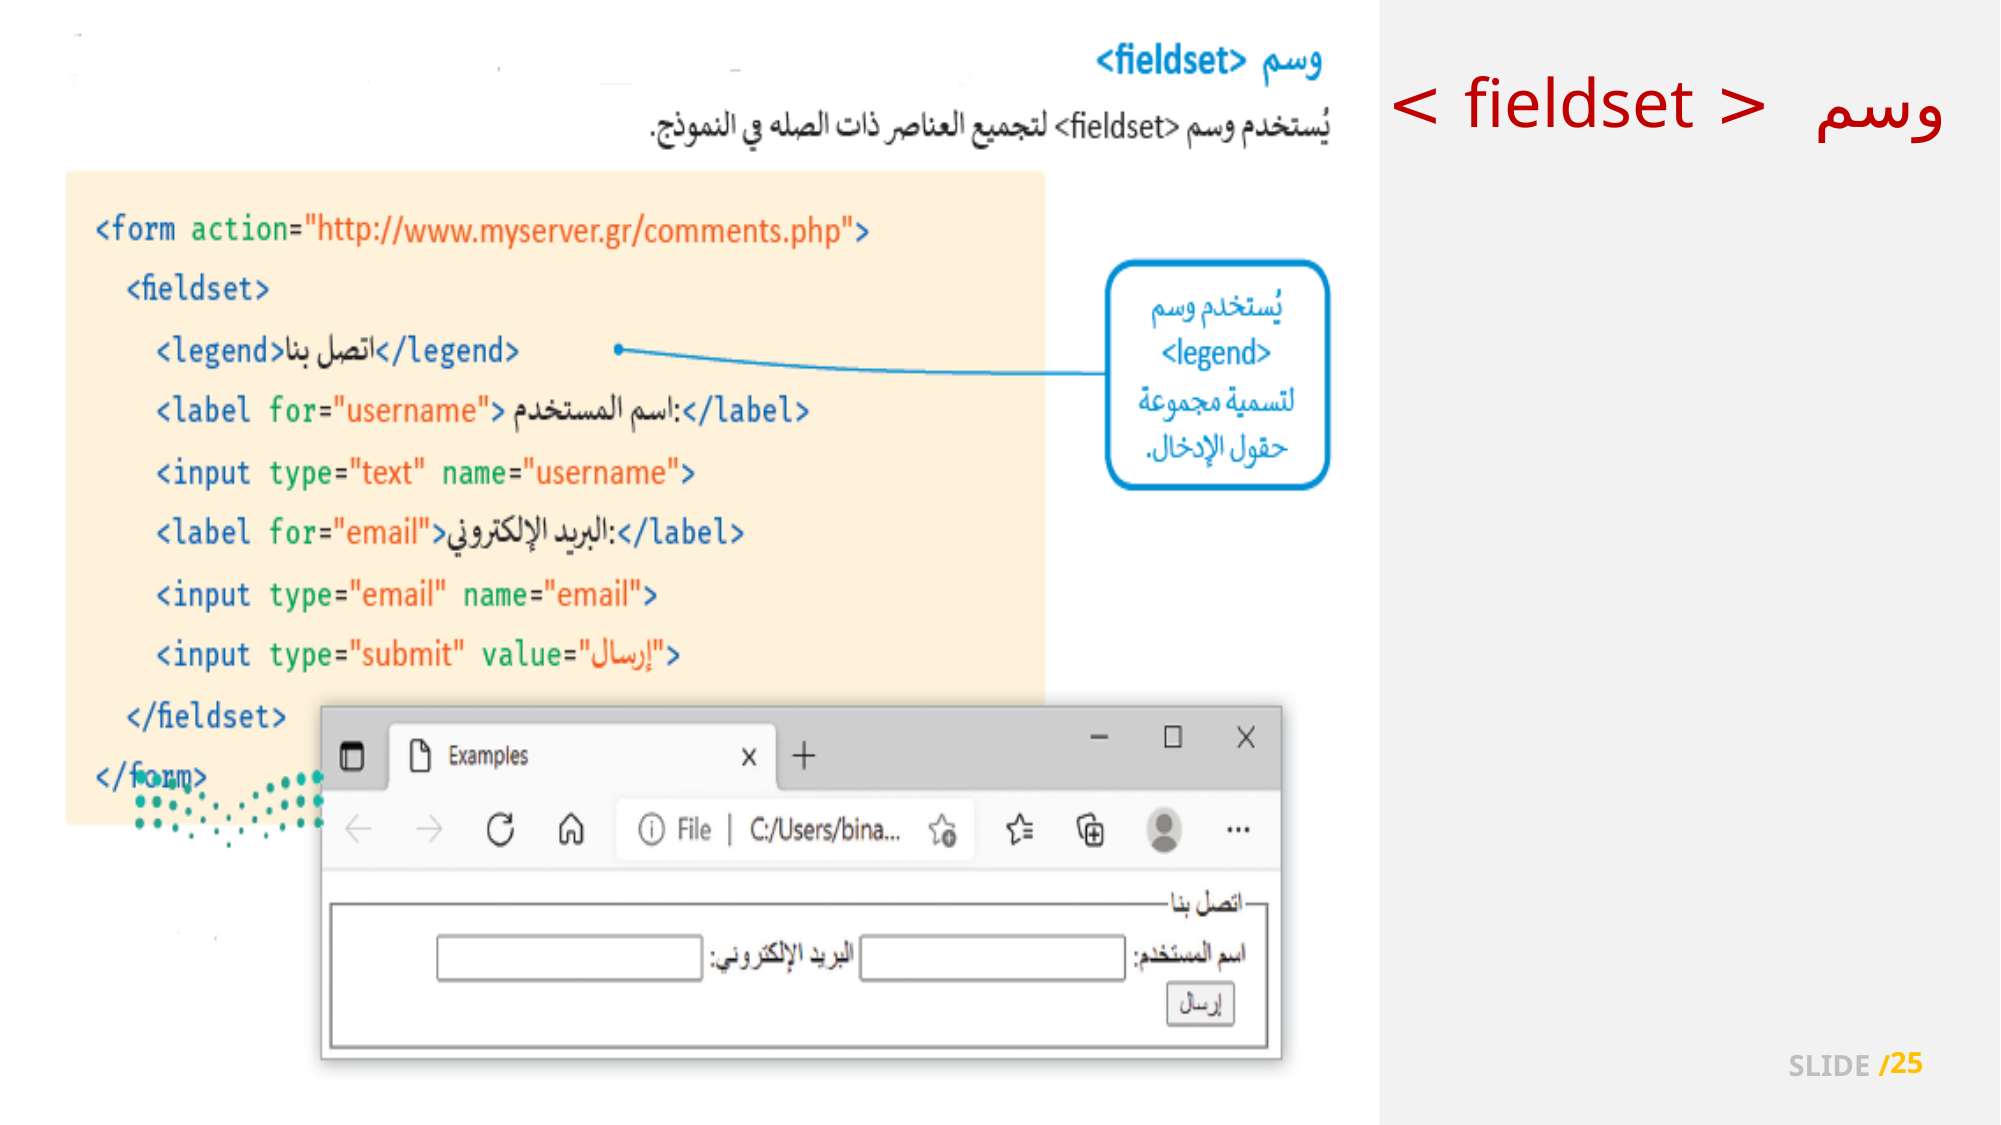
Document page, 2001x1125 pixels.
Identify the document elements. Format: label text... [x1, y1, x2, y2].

picture [41, 19, 1362, 1083]
text_box [1362, 19, 1989, 585]
text_box وسم < fieldset > [1372, 53, 1962, 149]
slide_number 25 [1890, 1046, 1949, 1083]
